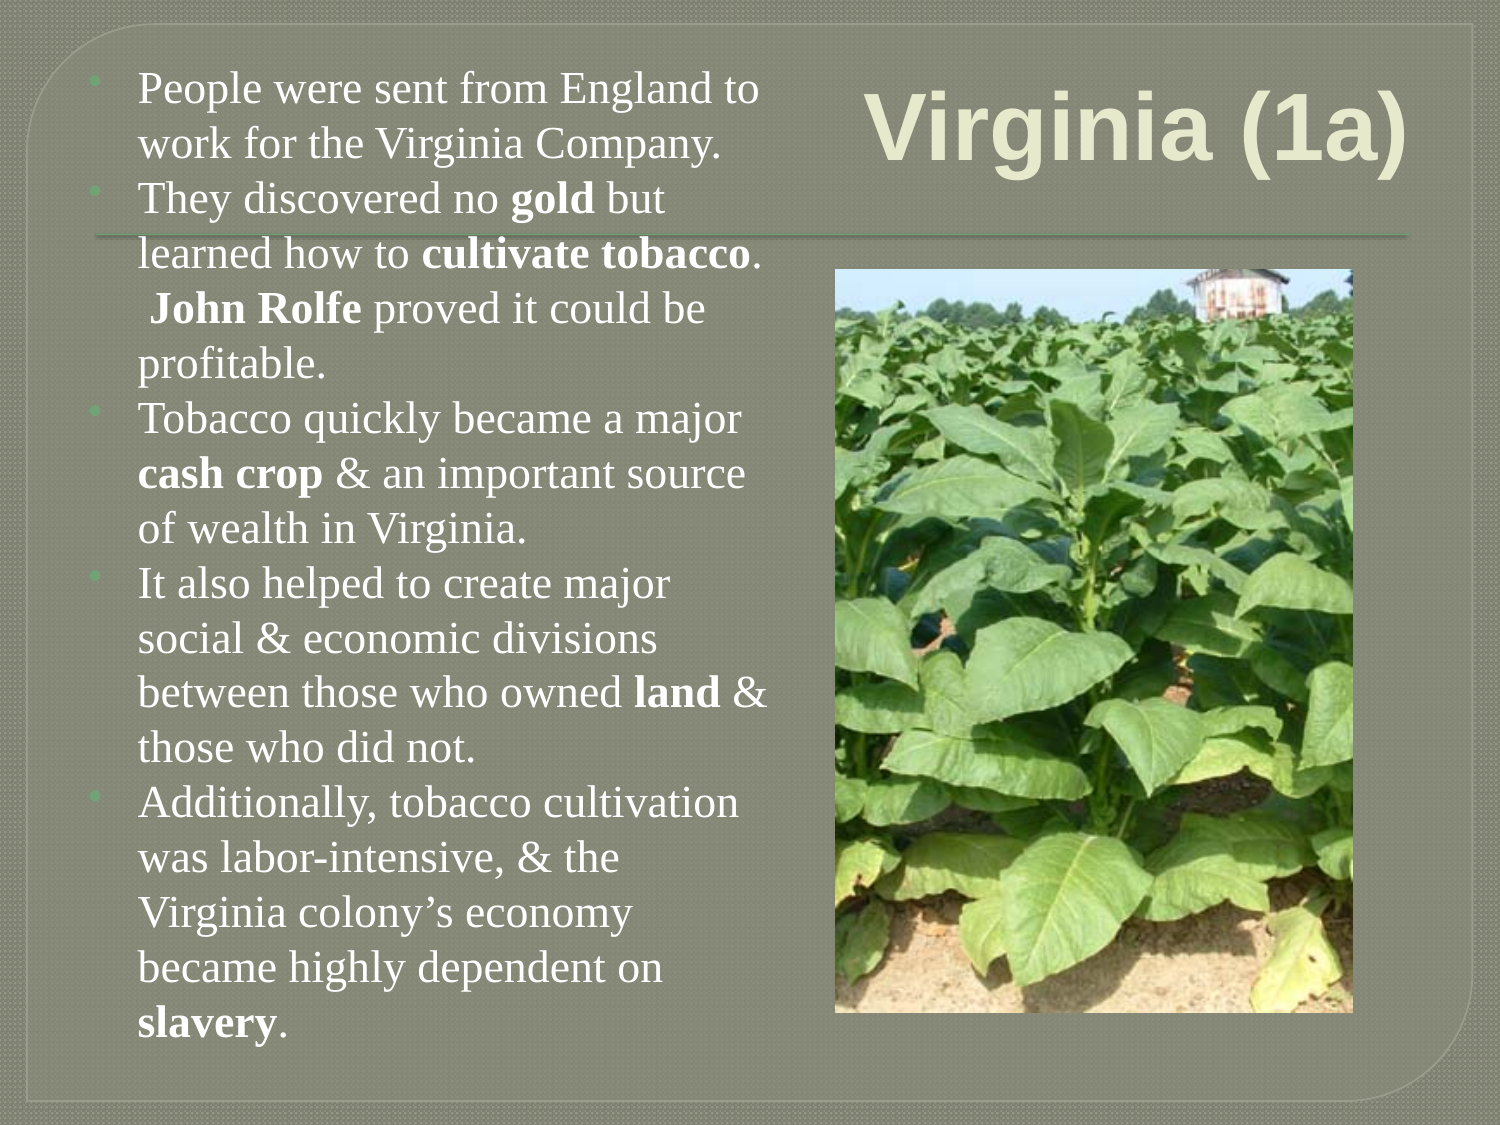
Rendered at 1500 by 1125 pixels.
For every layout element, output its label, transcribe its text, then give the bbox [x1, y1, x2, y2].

title Virginia (1a) [75, 0, 1425, 188]
list People were sent from England to work for the Virginia Company. They discovered no gold but learned how to cultivate tobacco. John Rolfe proved it could be profitable. Tobacco quickly became a major cash crop & an important source of wealth in Virginia. It also helped to create major social & economic divisions between those who owned land & those who did not. Additionally, tobacco cultivation was labor-intensive, & the Virginia colony’s economy became highly dependent on slavery. [75, 50, 788, 955]
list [835, 269, 1353, 1013]
